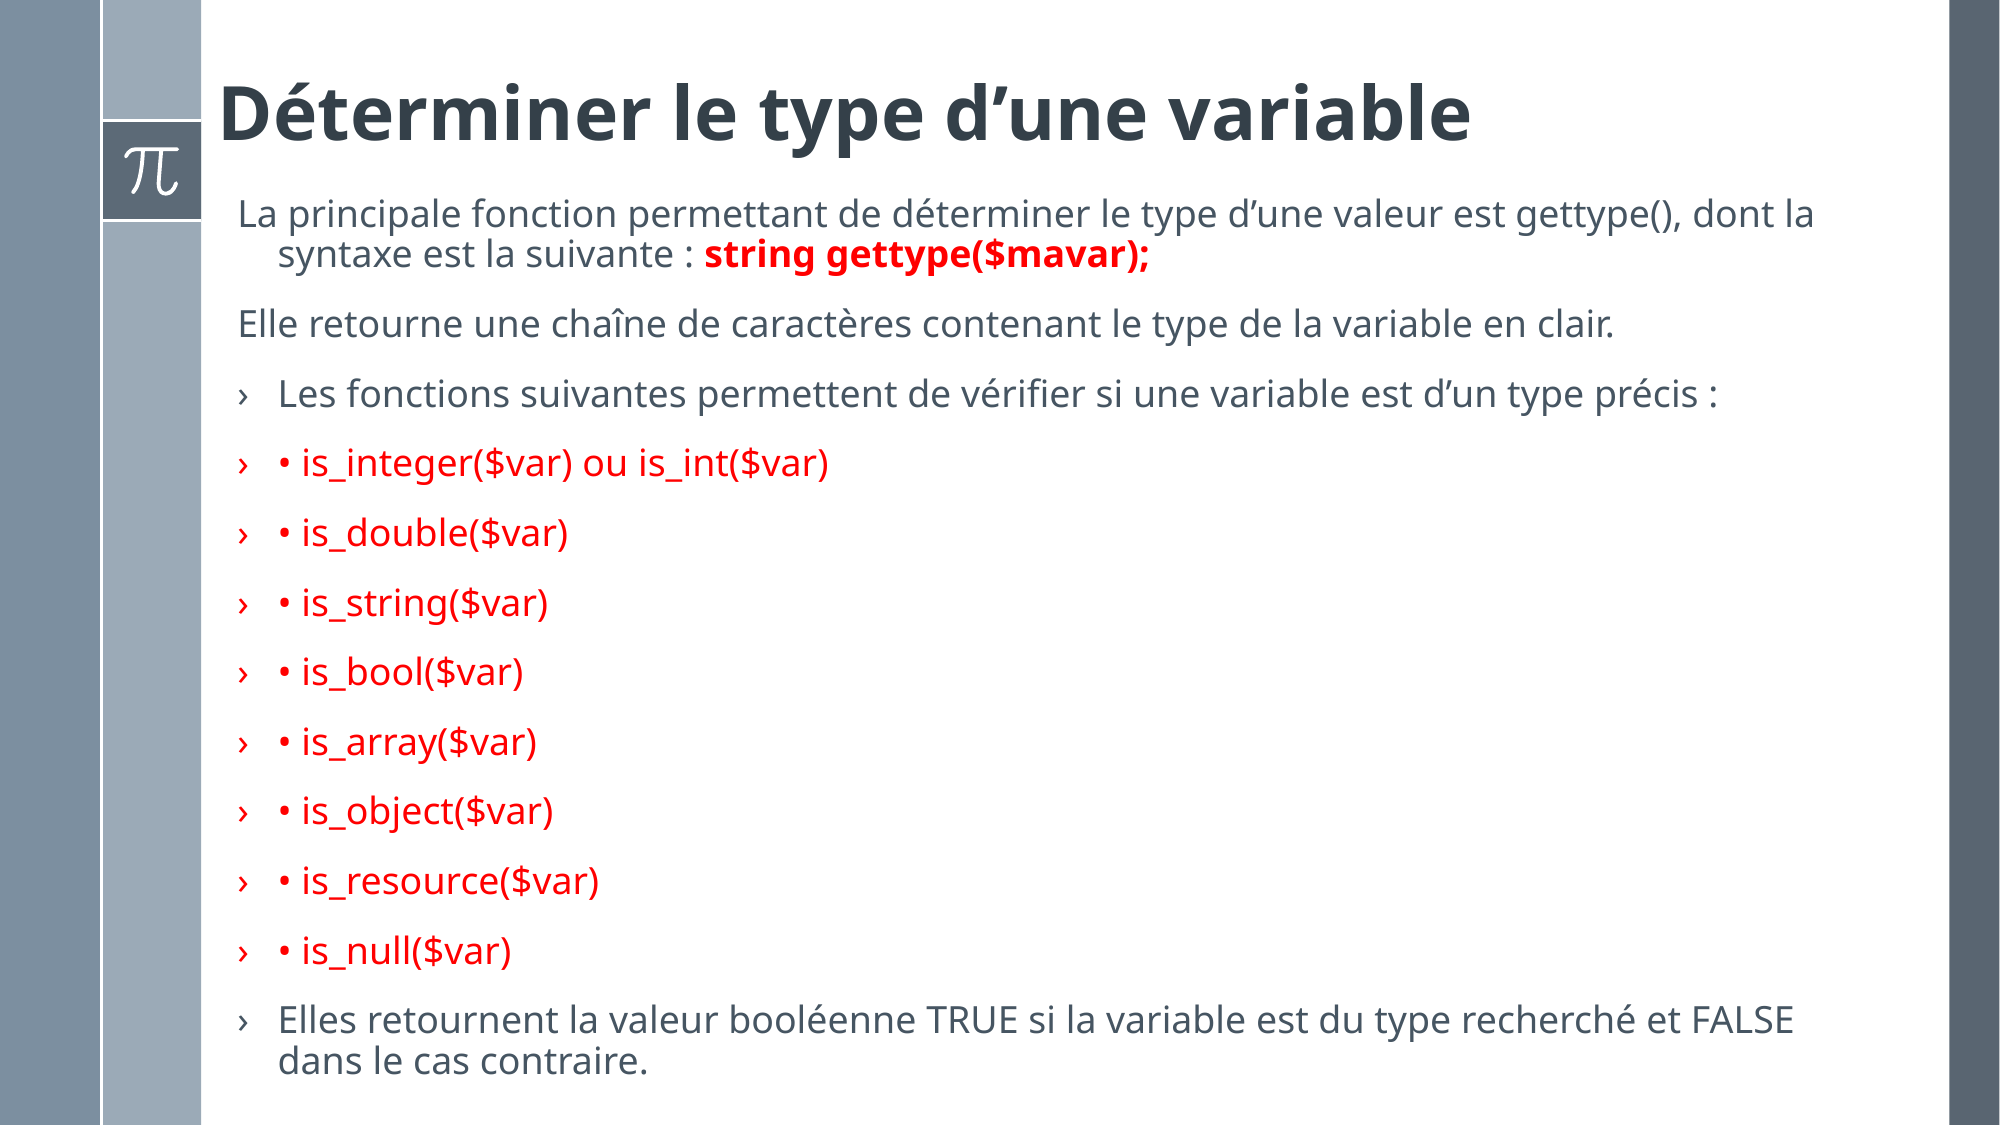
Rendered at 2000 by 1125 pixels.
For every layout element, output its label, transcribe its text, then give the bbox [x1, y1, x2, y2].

list La principale fonction permettant de déterminer le type d’une valeur est gettype(), dont la syntaxe est la suivante : string gettype($mavar); Elle retourne une chaîne de caractères contenant le type de la variable en clair. Les fonctions suivantes permettent de vérifier si une variable est d’un type précis : • is_integer($var) ou is_int($var) • is_double($var) • is_string($var) • is_bool($var) • is_array($var) • is_object($var) • is_resource($var) • is_null($var) Elles retournent la valeur booléenne TRUE si la variable est du type recherché et FALSE dans le cas contraire. [222, 187, 1856, 1043]
title Déterminer le type d’une variable [202, 45, 1836, 164]
